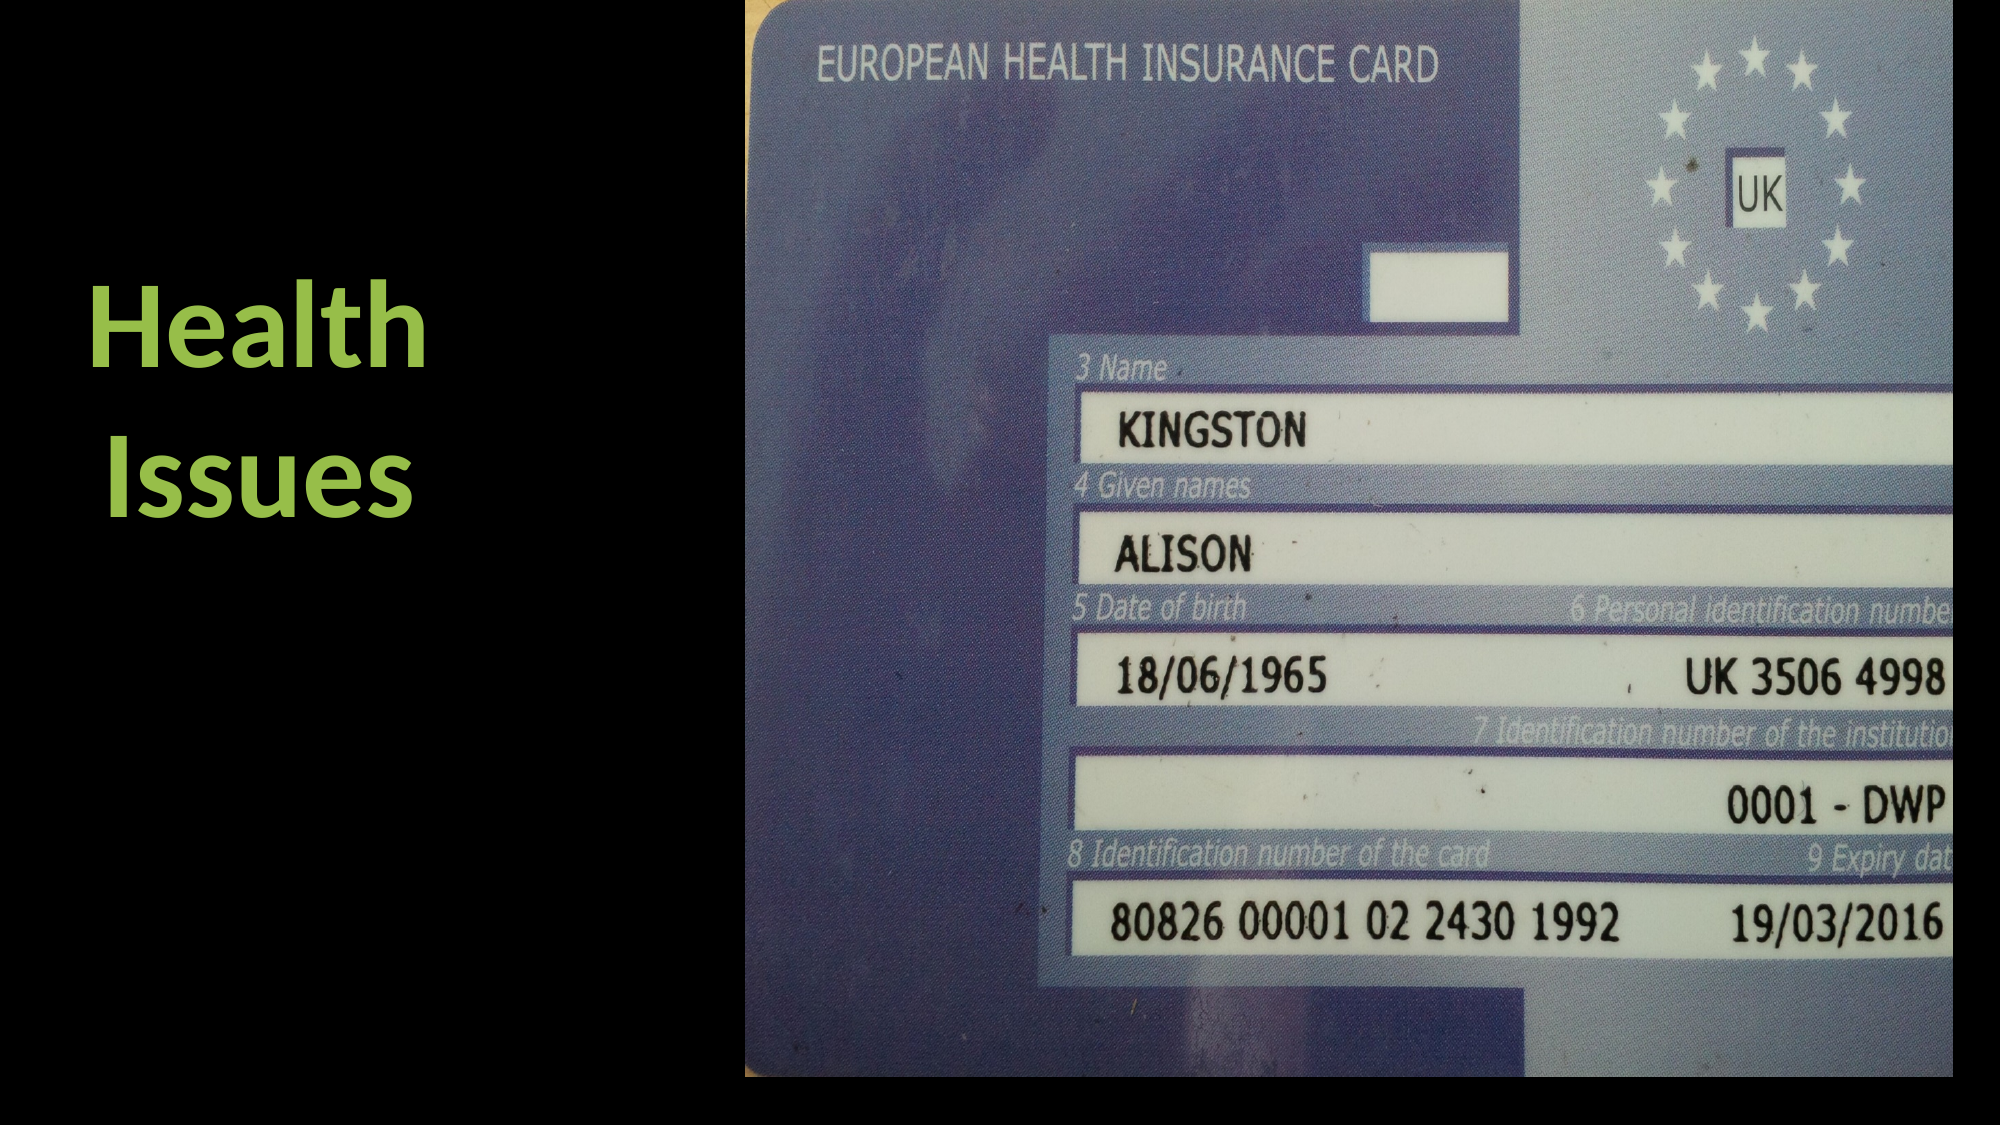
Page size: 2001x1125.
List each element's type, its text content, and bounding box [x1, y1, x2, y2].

picture [745, 0, 1953, 1077]
text_box Health Issues [19, 234, 498, 550]
